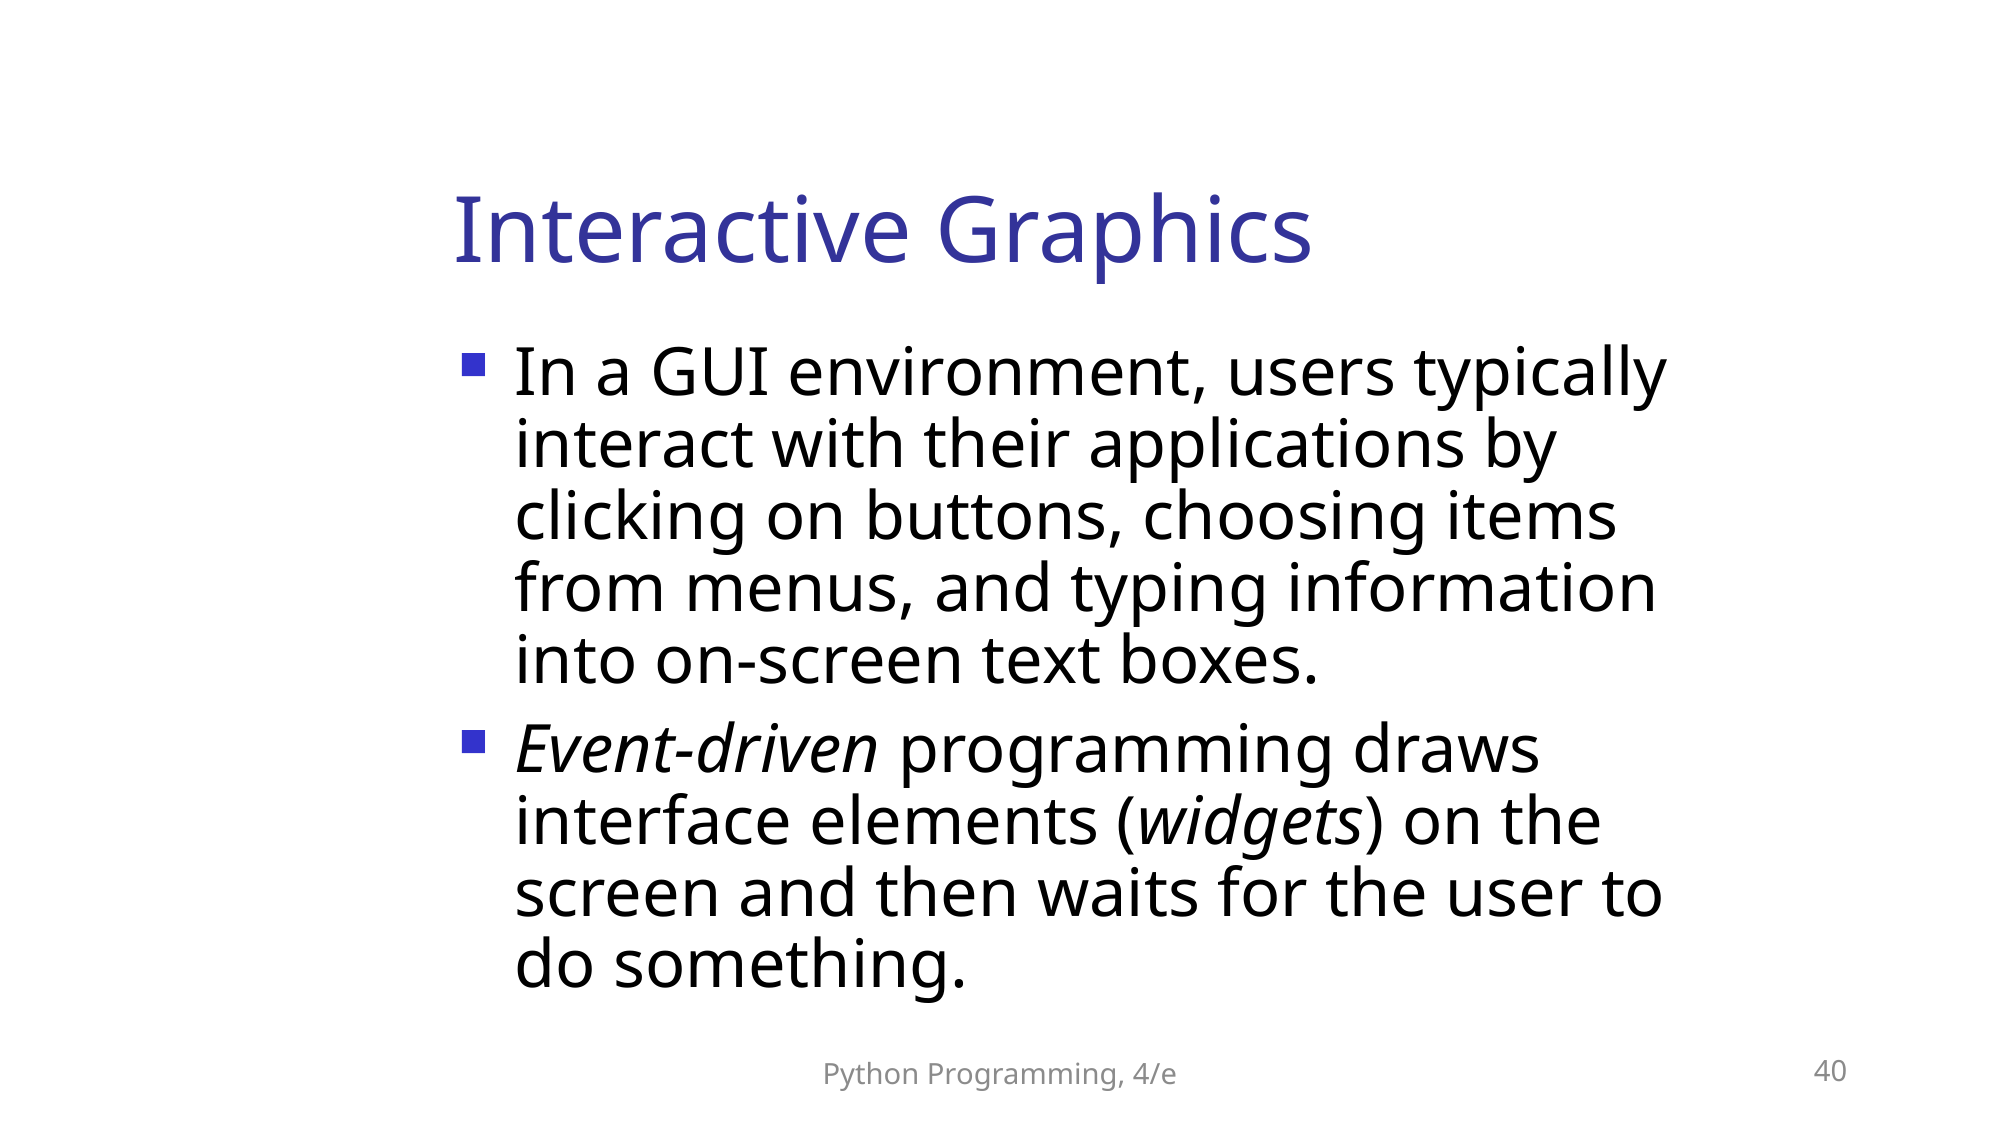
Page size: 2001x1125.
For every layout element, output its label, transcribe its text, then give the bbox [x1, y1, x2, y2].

slide_number 40 [1412, 1042, 1863, 1103]
text_box In a GUI environment, users typically interact with their applications by clicking on buttons, choosing items from menus, and typing information into on-screen text boxes. Event-driven programming draws interface elements (widgets) on the screen and then waits for the user to do something. [443, 330, 1719, 1082]
text_box Interactive Graphics [438, 101, 1718, 289]
footer Python Programming, 4/e [662, 1042, 1338, 1103]
